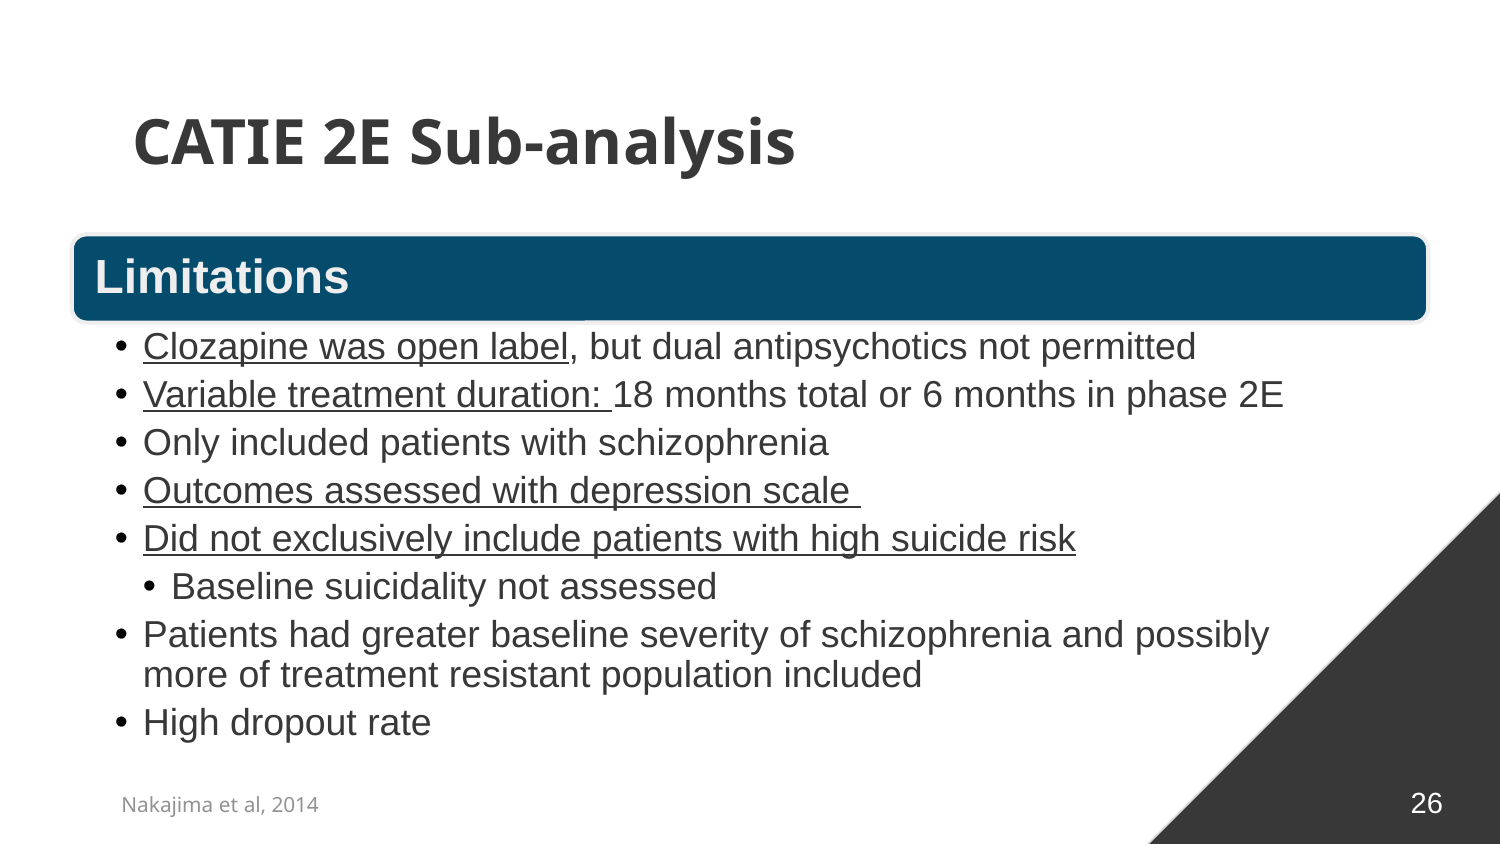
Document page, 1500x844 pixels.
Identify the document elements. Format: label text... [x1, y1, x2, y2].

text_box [71, 221, 1429, 757]
text_box 26 [1395, 776, 1473, 827]
text_box Nakajima et al, 2014 [106, 784, 854, 824]
title CATIE 2E Sub-analysis [116, 87, 1064, 174]
